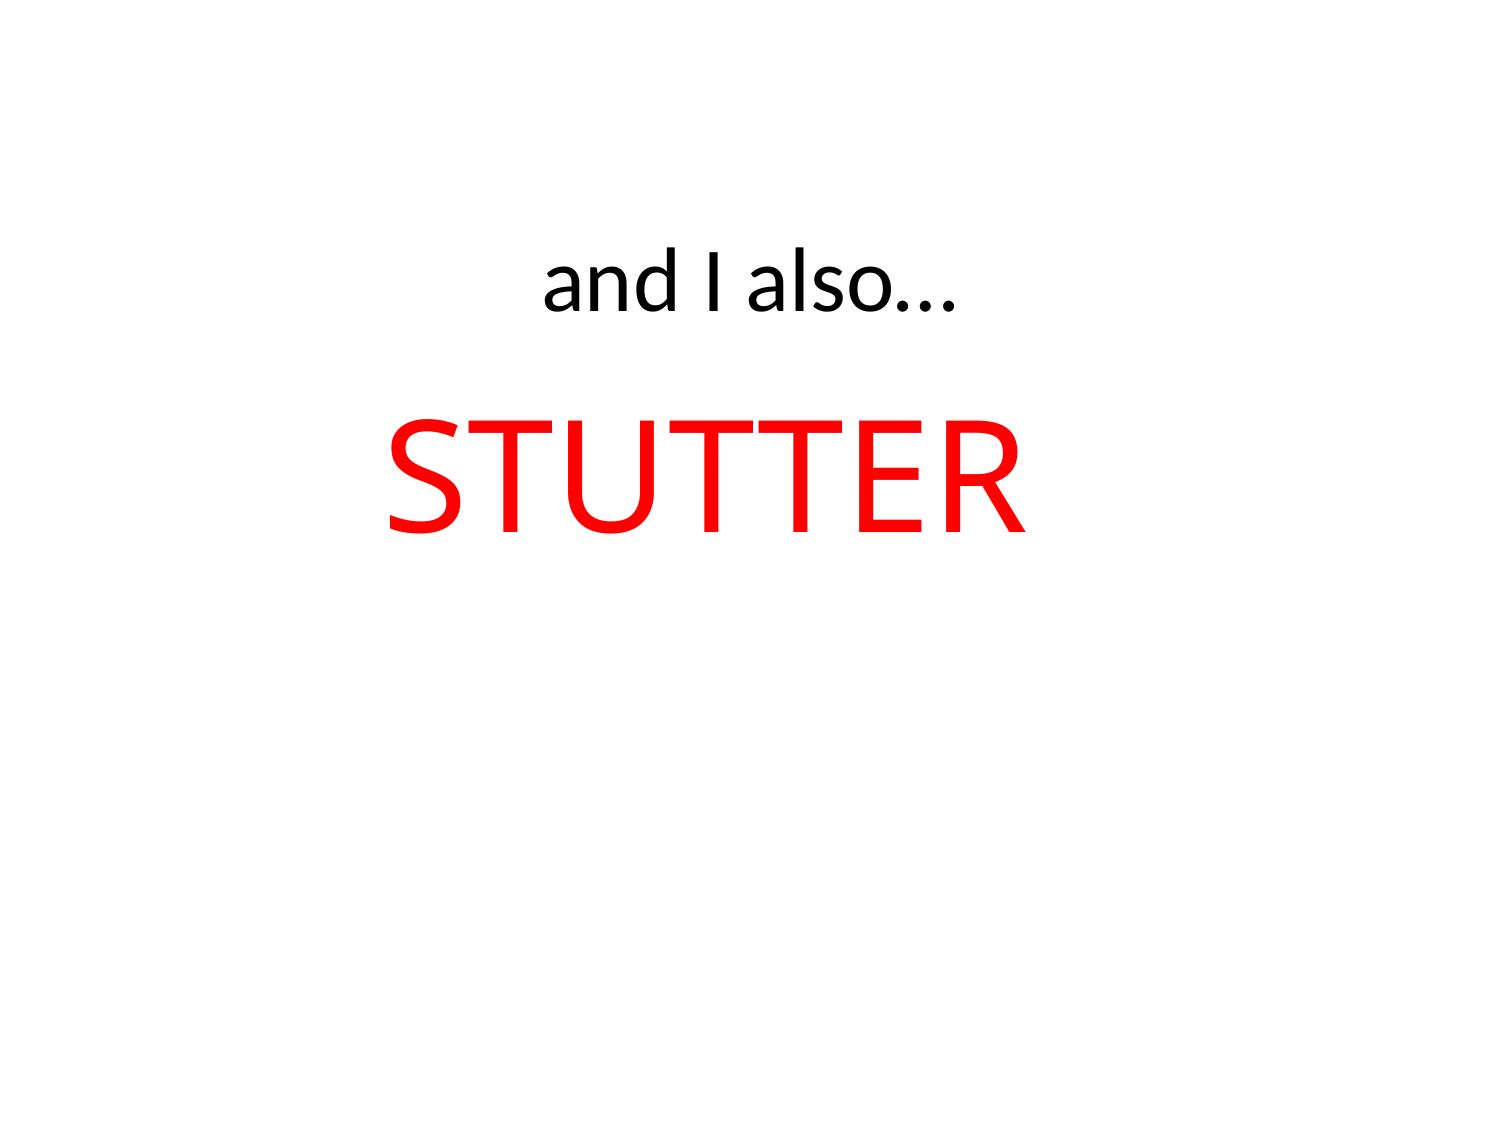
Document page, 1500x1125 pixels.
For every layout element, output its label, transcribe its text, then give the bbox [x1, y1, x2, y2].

title and I also… [75, 181, 1425, 369]
list STUTTER [367, 368, 1163, 683]
